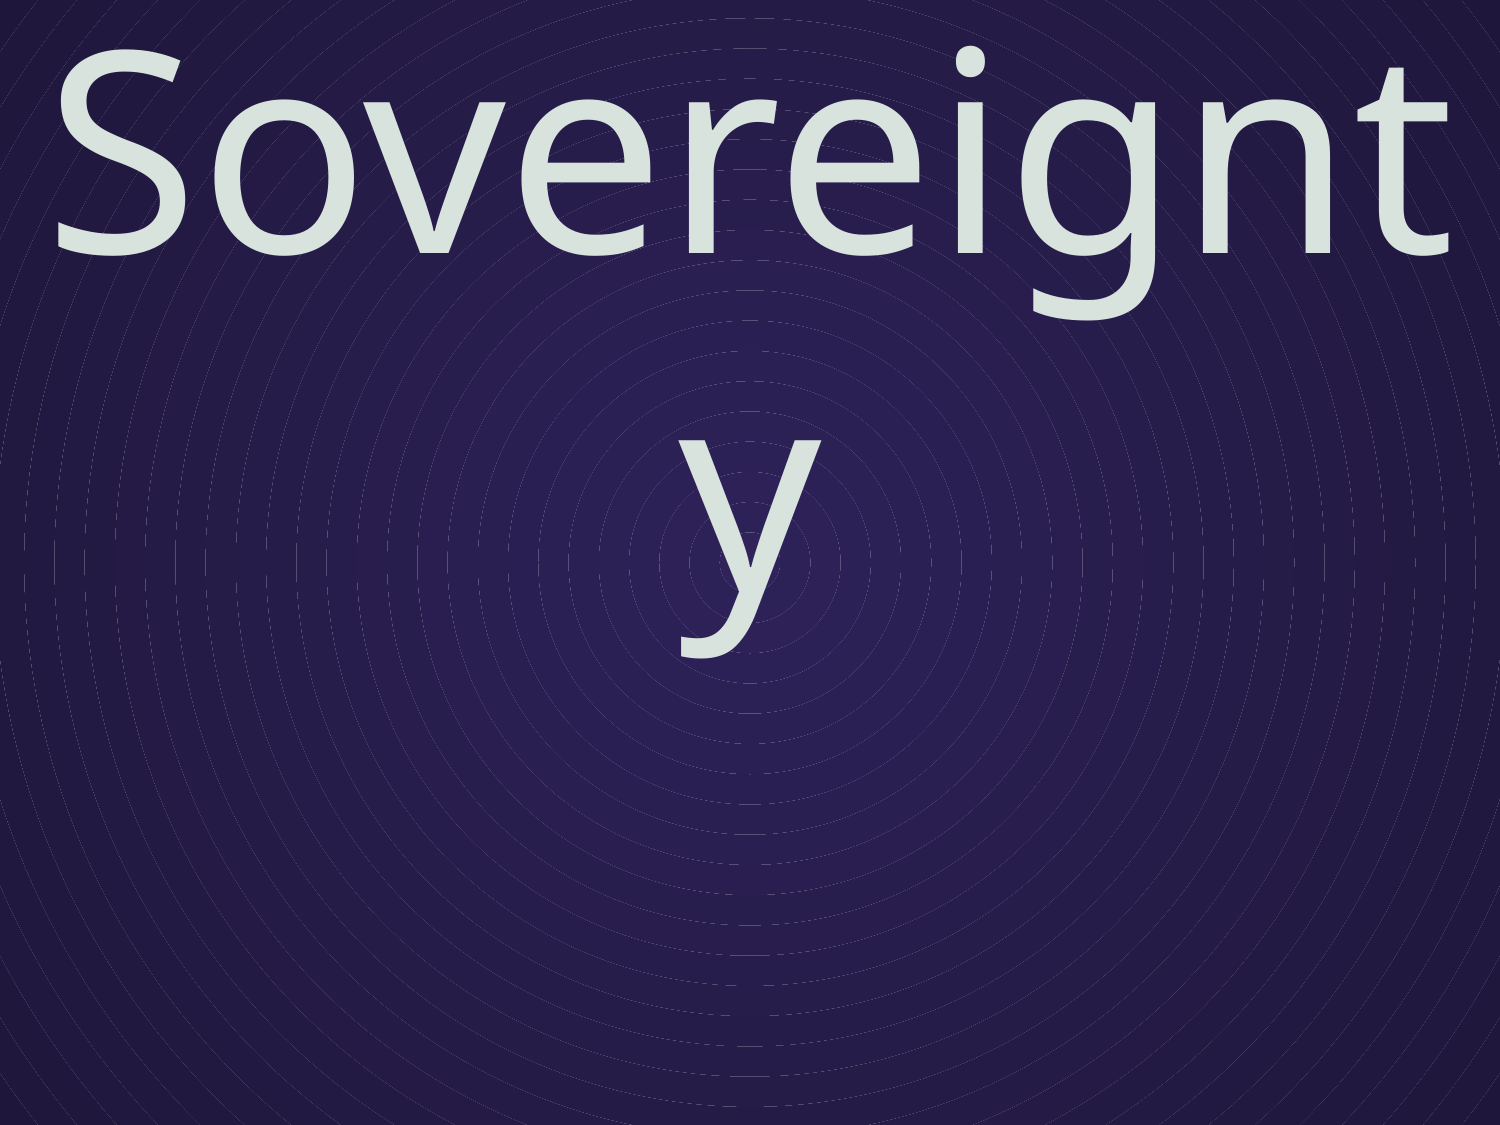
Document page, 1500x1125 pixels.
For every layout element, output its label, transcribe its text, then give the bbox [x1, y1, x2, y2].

title Sovereignty [0, 132, 1500, 488]
